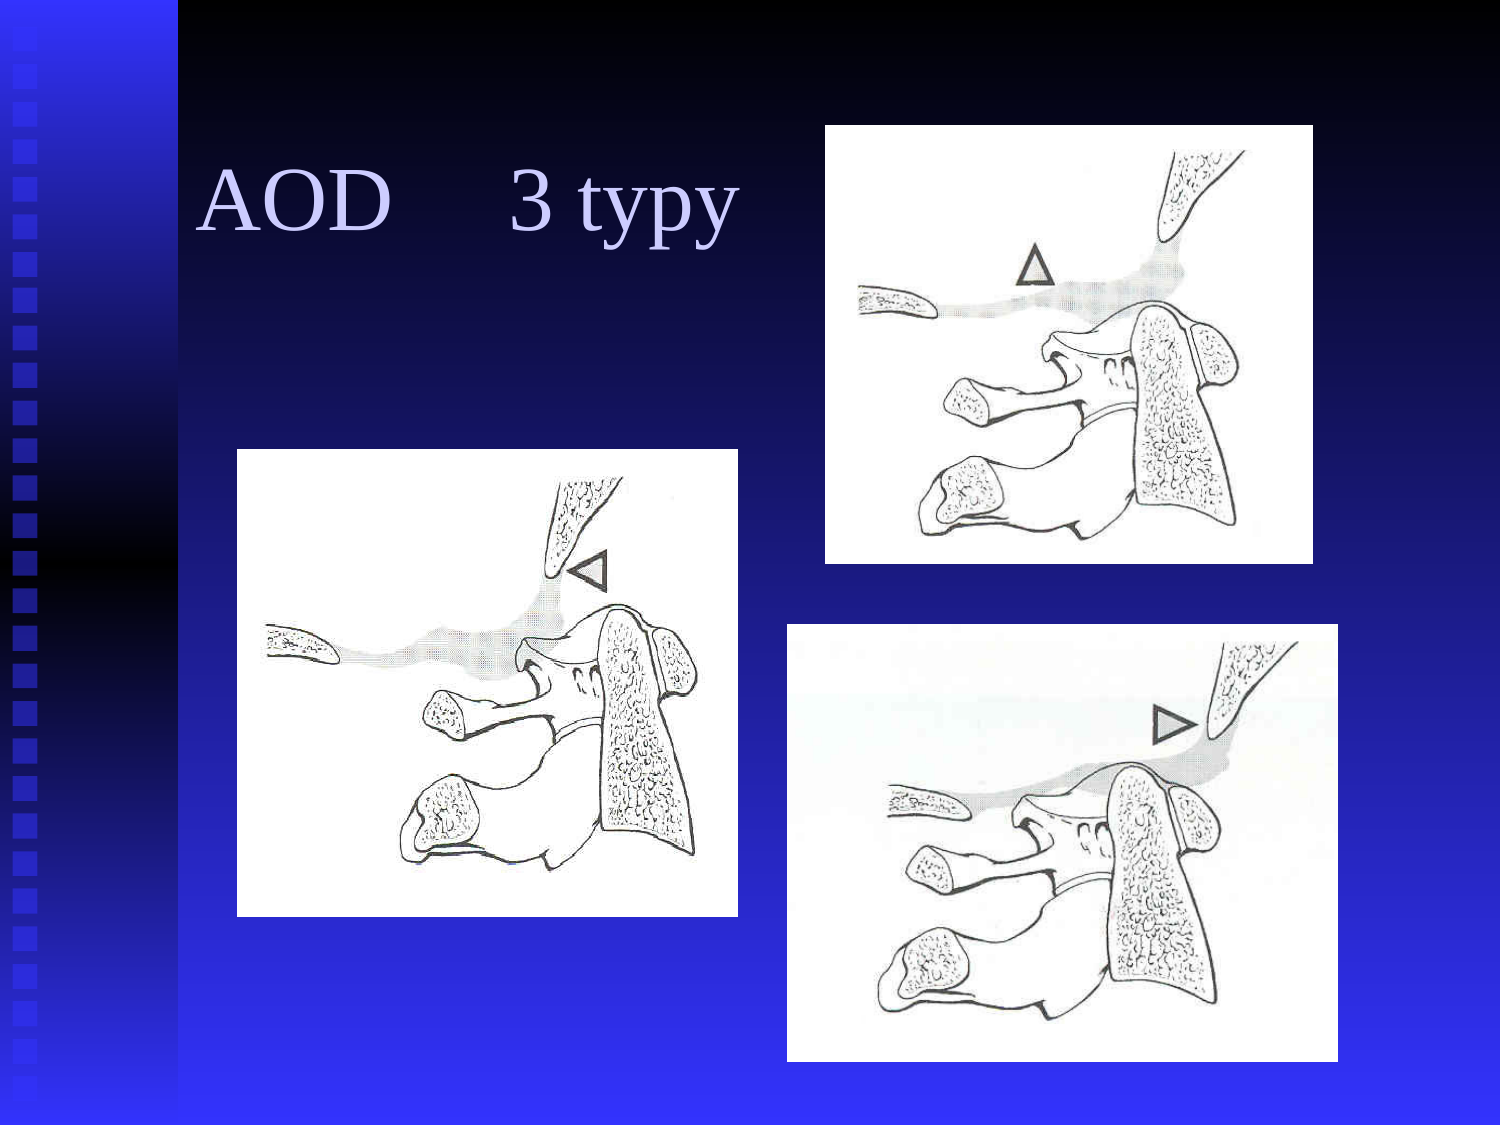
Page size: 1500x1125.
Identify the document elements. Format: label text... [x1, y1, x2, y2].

picture [237, 449, 738, 917]
picture [787, 624, 1338, 1062]
title AOD 3 typy [186, 99, 1463, 288]
picture [824, 124, 1314, 564]
